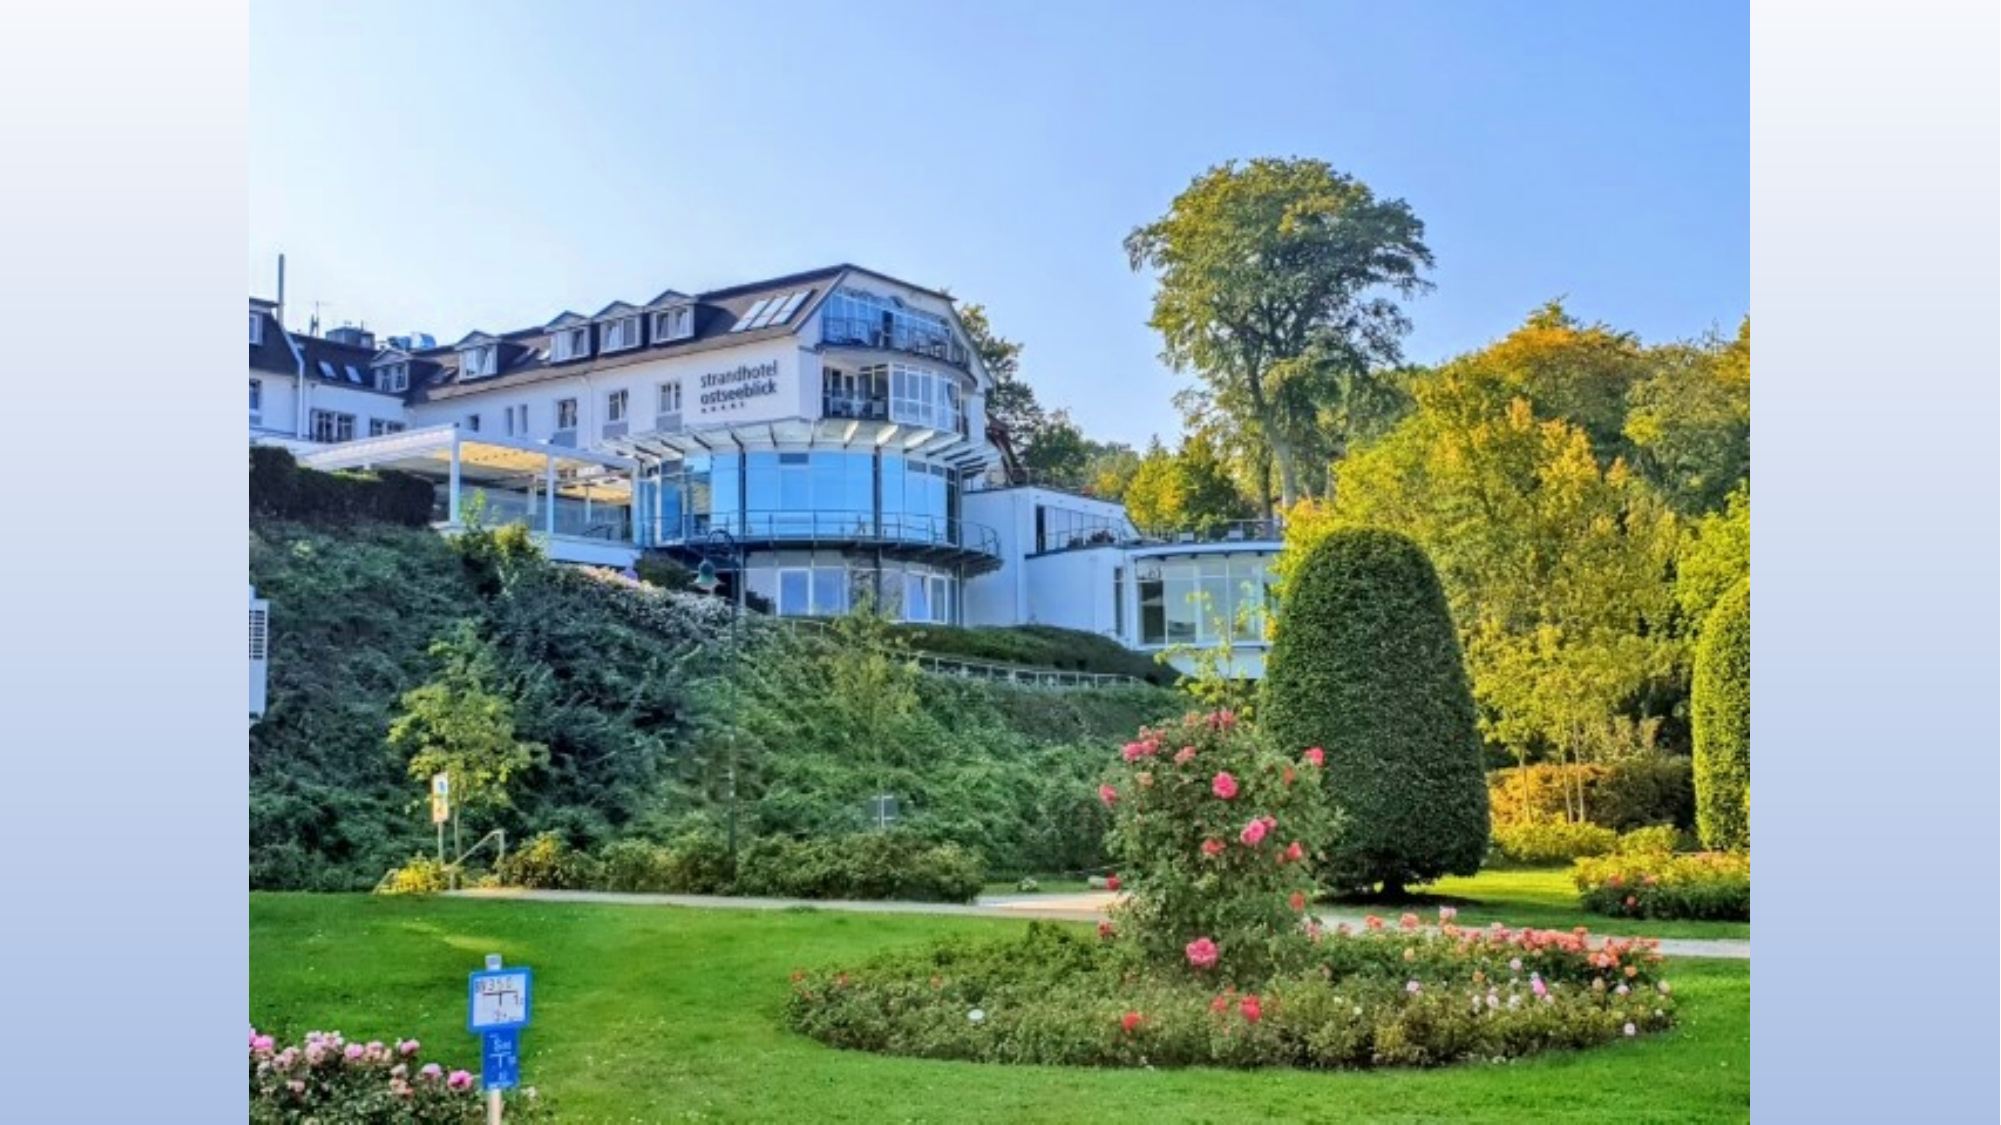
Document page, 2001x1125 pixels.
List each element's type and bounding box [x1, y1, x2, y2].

picture [249, 0, 1750, 1125]
